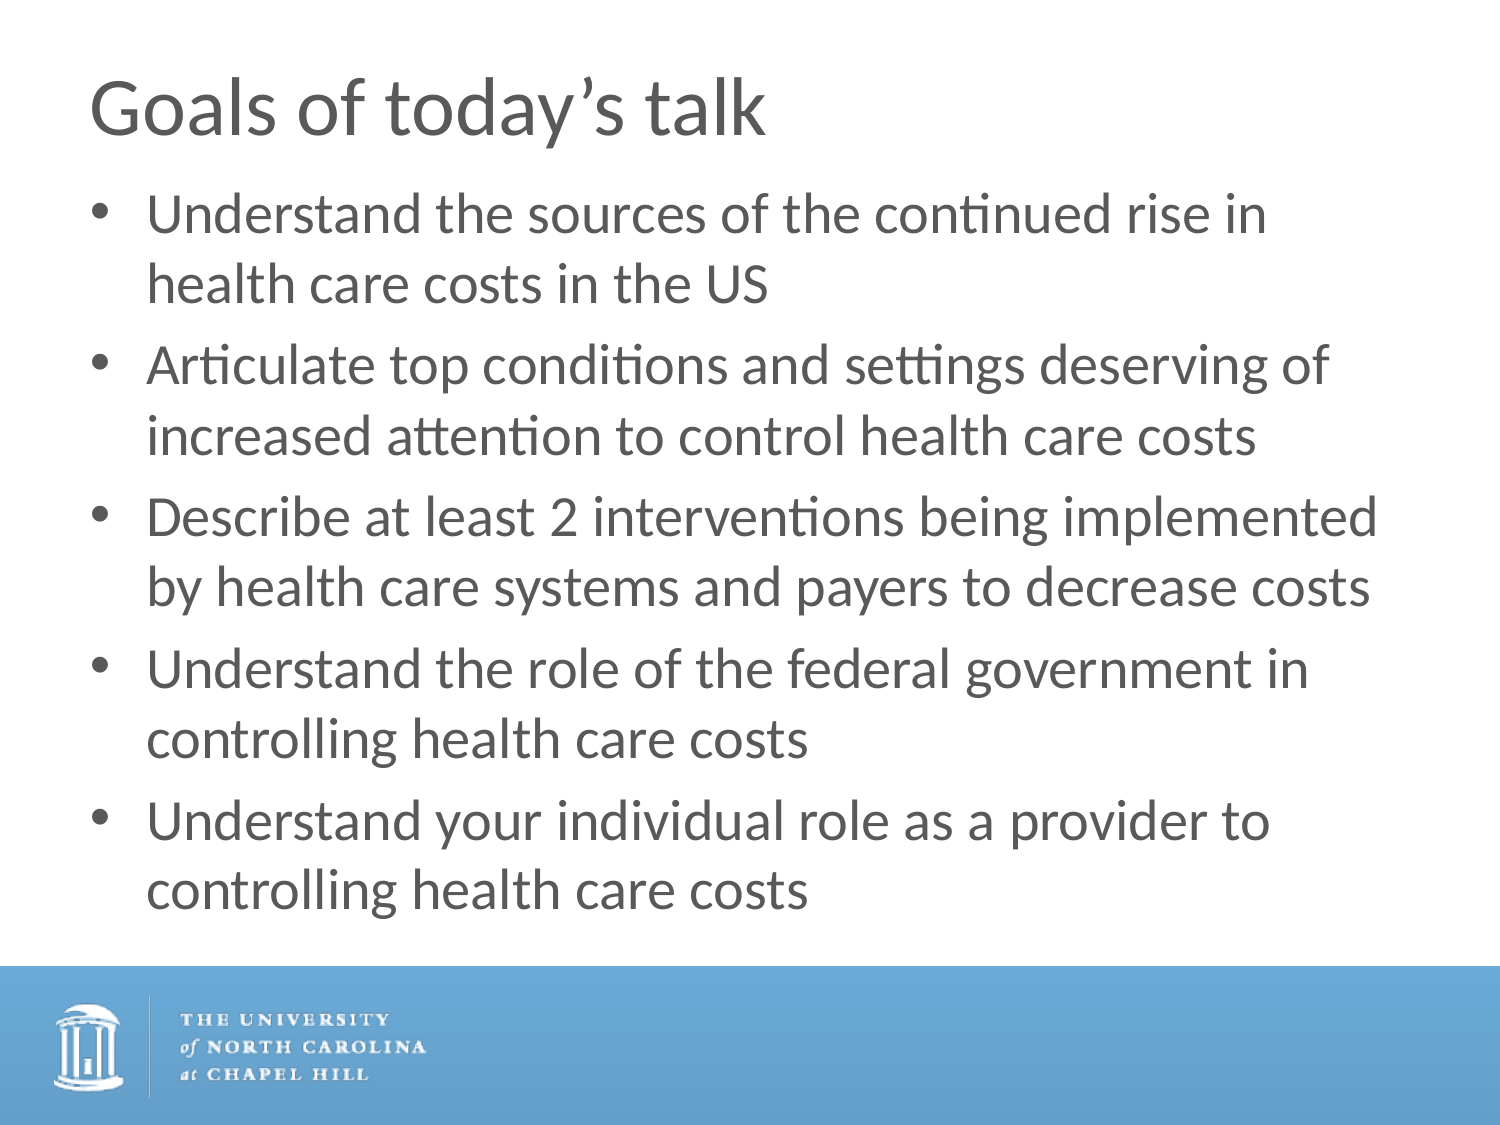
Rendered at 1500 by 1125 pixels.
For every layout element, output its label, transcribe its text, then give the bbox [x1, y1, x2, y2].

title Goals of today’s talk [75, 45, 1425, 167]
list Understand the sources of the continued rise in health care costs in the US Articulate top conditions and settings deserving of increased attention to control health care costs Describe at least 2 interventions being implemented by health care systems and payers to decrease costs Understand the role of the federal government in controlling health care costs Understand your individual role as a provider to controlling health care costs [75, 167, 1425, 895]
picture [54, 995, 426, 1098]
